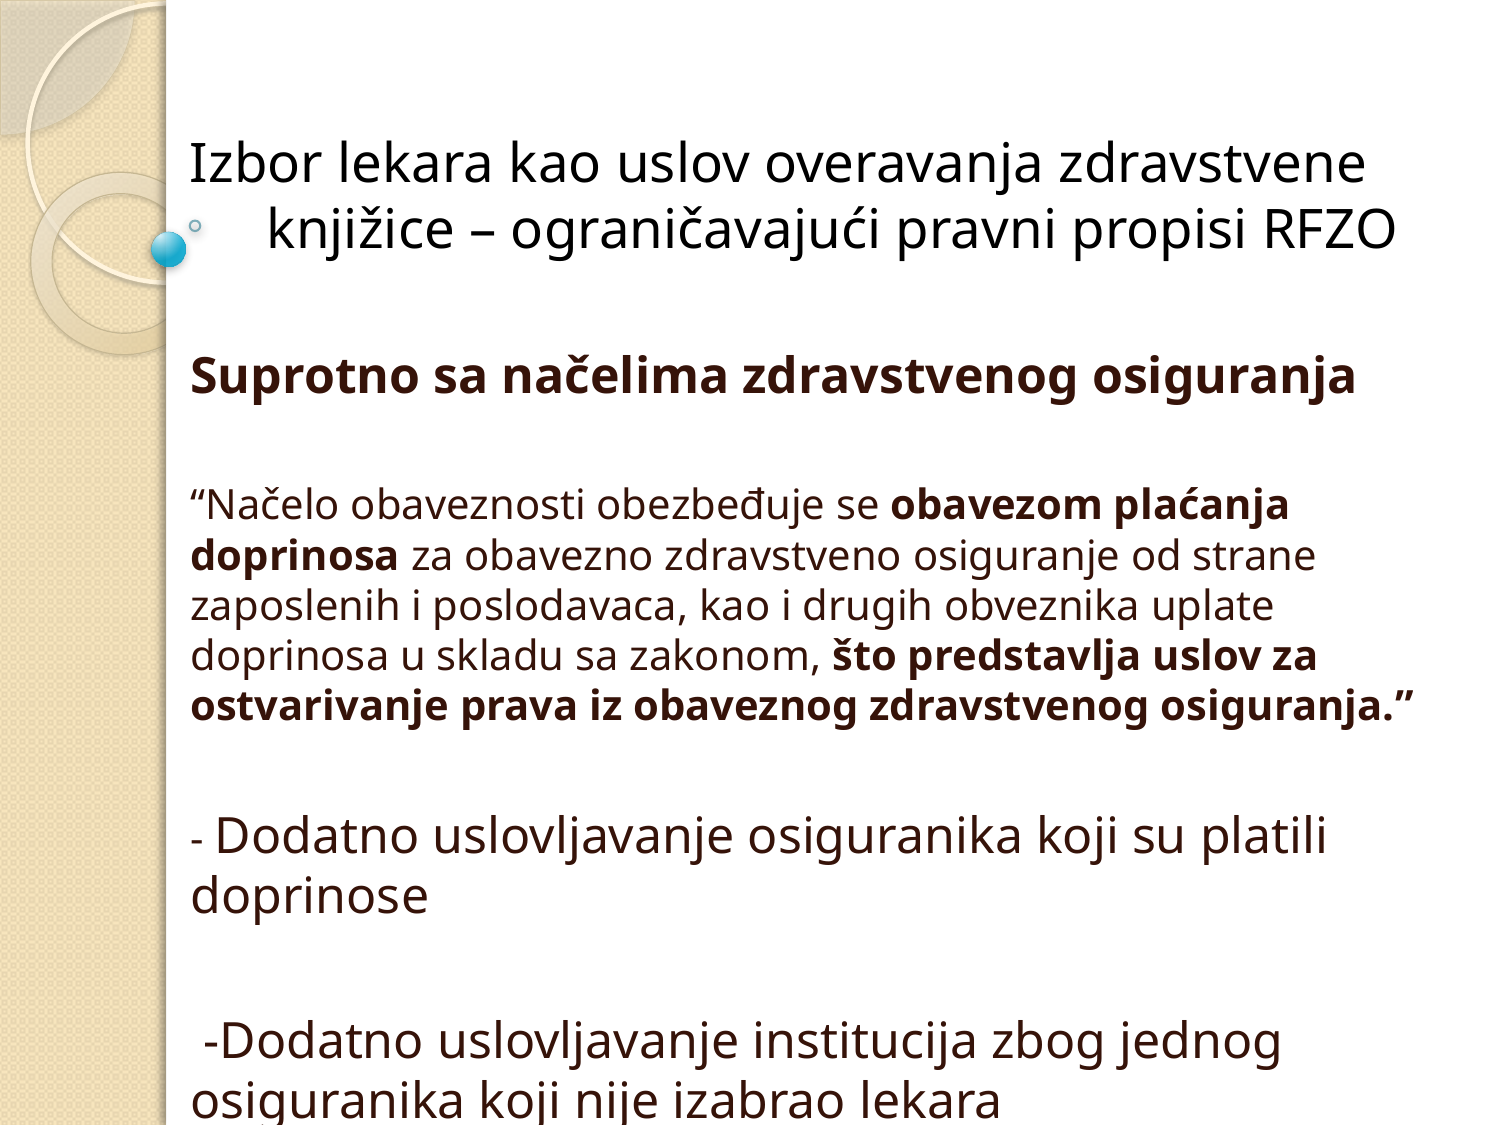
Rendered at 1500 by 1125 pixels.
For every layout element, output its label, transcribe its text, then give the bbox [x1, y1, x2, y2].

subtitle Suprotno sa načelima zdravstvenog osiguranja “Načelo obaveznosti obezbeđuje se obavezom plaćanja doprinosa za obavezno zdravstveno osiguranje od strane zaposlenih i poslodavaca, kao i drugih obveznika uplate doprinosa u skladu sa zakonom, što predstavlja uslov za ostvarivanje prava iz obaveznog zdravstvenog osiguranja.” - Dodatno uslovljavanje osiguranika koji su platili doprinose -Dodatno uslovljavanje institucija zbog jednog osiguranika koji nije izabrao lekara [171, 290, 1453, 1047]
title Izbor lekara kao uslov overavanja zdravstvene knjižice – ograničavajući pravni propisi RFZO [171, 78, 1441, 267]
